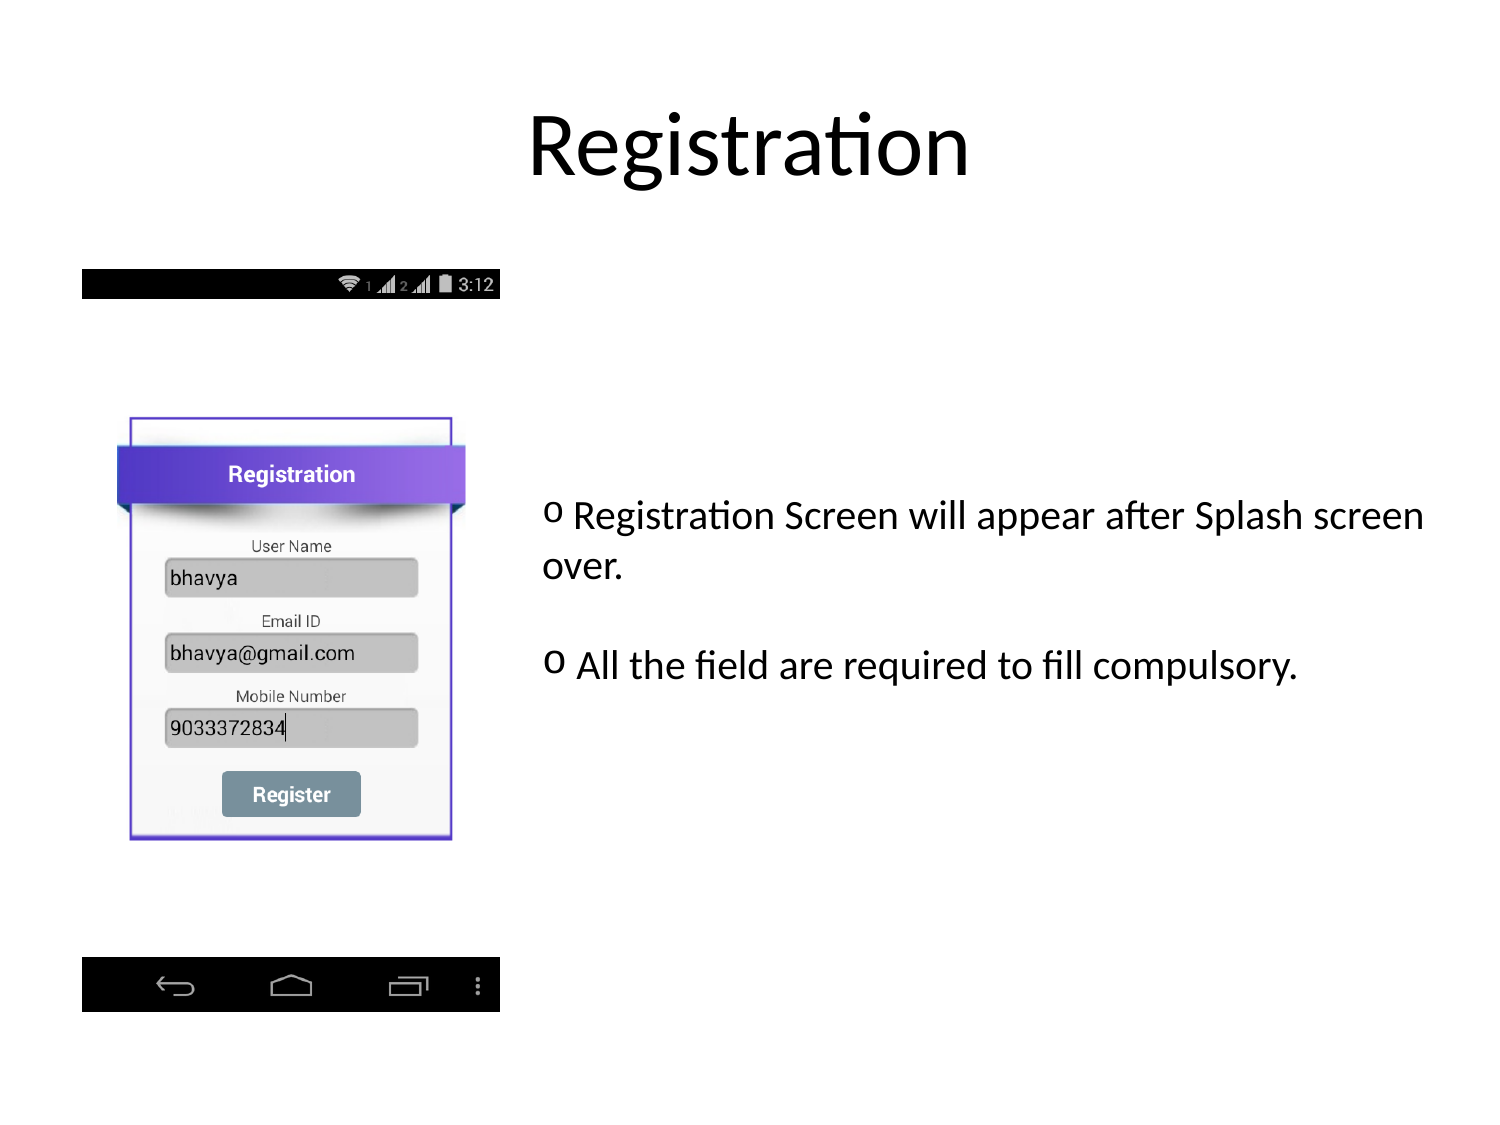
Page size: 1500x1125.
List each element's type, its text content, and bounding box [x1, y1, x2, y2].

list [81, 269, 500, 1013]
title Registration [75, 45, 1425, 233]
text_box Registration Screen will appear after Splash screen over. All the field are required to fill compulsory. [527, 480, 1465, 696]
